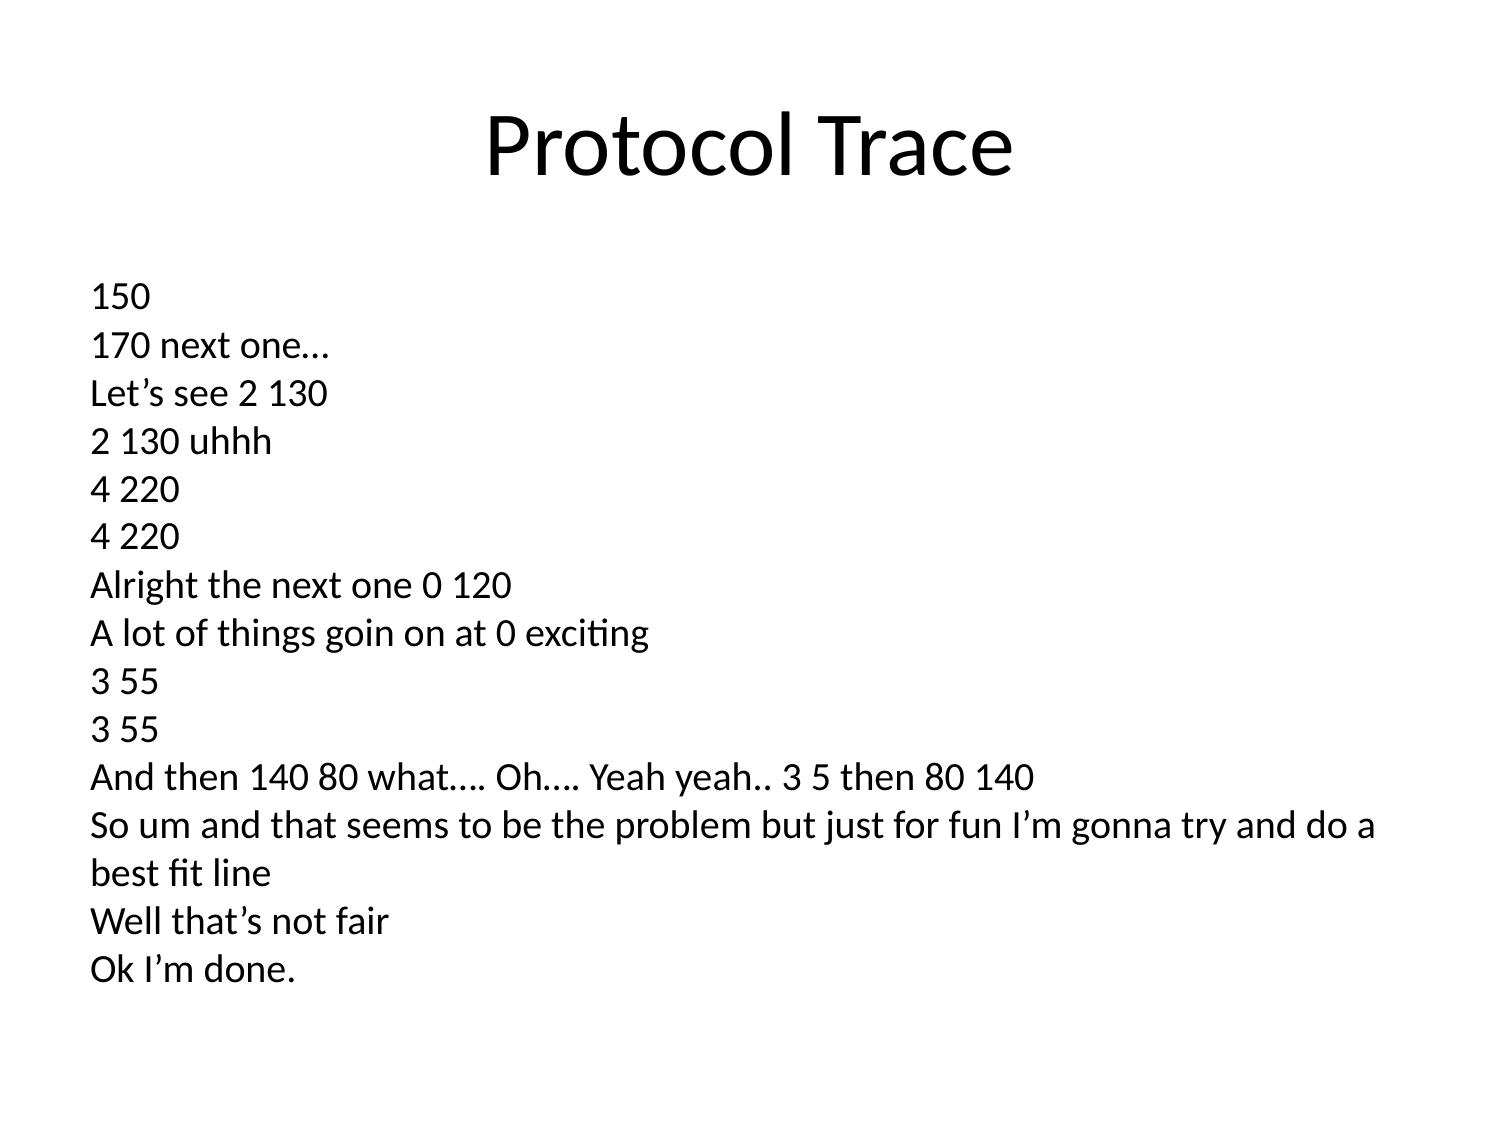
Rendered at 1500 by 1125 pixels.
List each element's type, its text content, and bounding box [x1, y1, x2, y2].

title Protocol Trace [75, 45, 1425, 233]
list 150 170 next one… Let’s see 2 130 2 130 uhhh 4 220 4 220 Alright the next one 0 120 A lot of things goin on at 0 exciting 3 55 3 55 And then 140 80 what…. Oh…. Yeah yeah.. 3 5 then 80 140 So um and that seems to be the problem but just for fun I’m gonna try and do a best fit line Well that’s not fair Ok I’m done. [75, 262, 1425, 1005]
